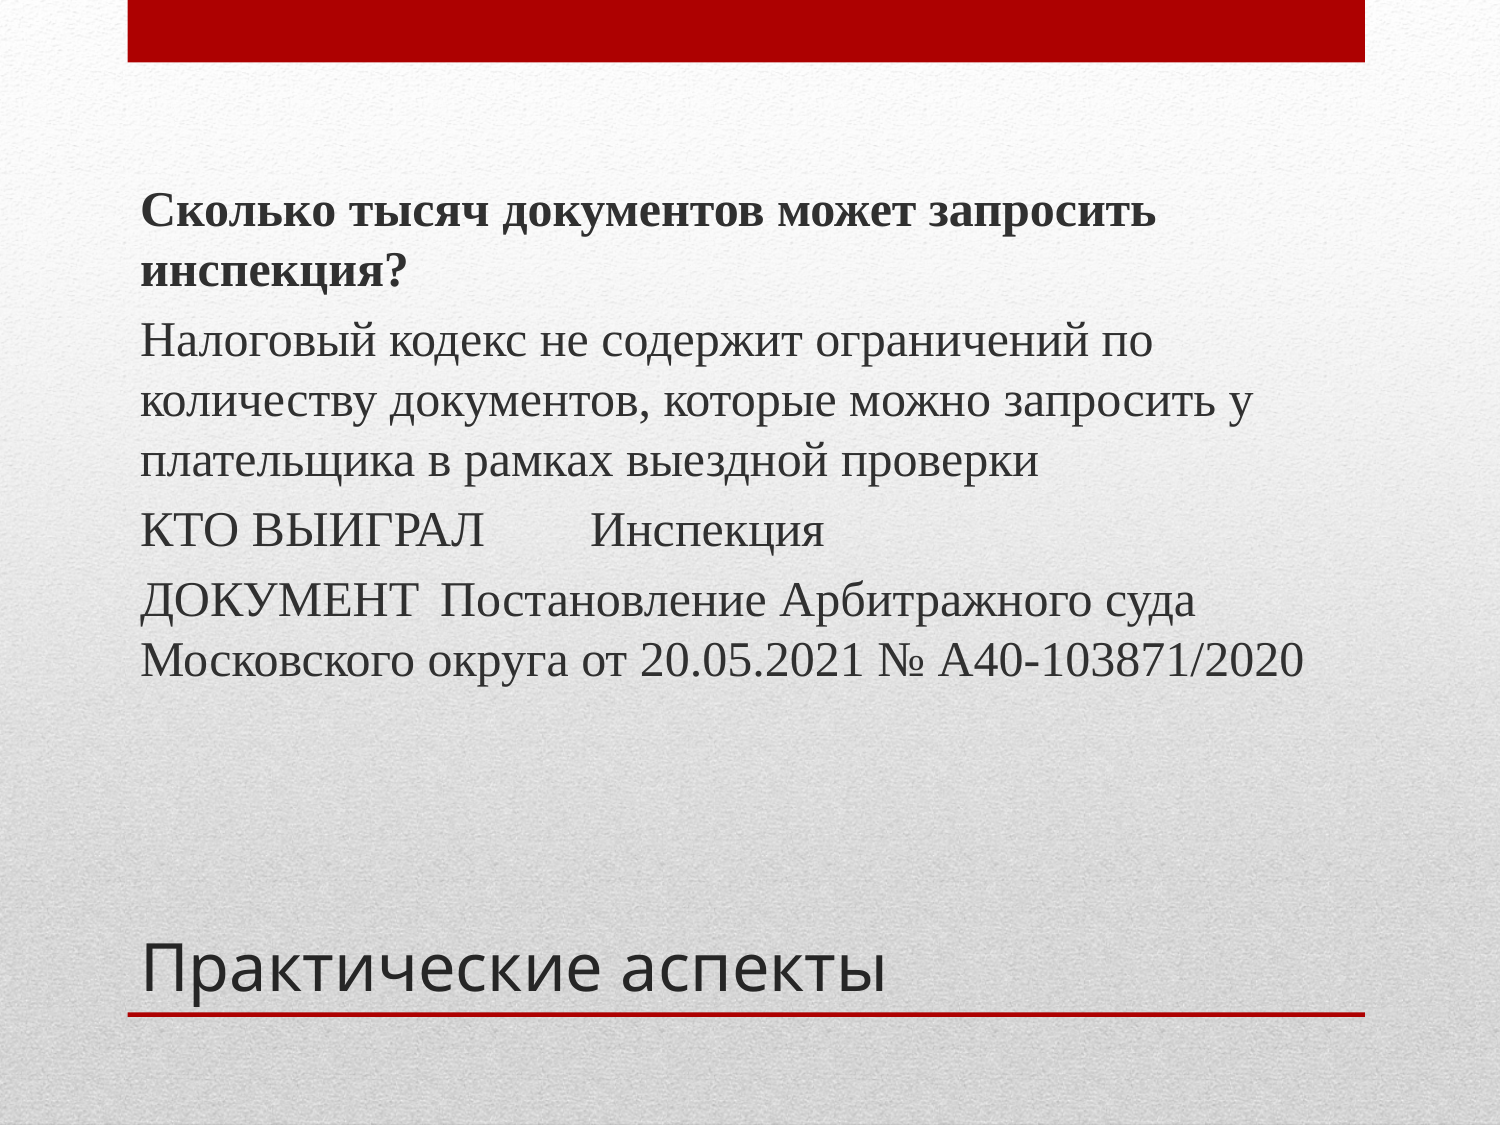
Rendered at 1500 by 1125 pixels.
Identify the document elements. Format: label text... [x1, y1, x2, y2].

list Сколько тысяч документов может запросить инспекция? Налоговый кодекс не содержит ограничений по количеству документов, которые можно запросить у плательщика в рамках выездной проверки КТО ВЫИГРАЛ Инспекция ДОКУМЕНТ Постановление Арбитражного суда Московского округа от 20.05.2021 № А40-103871/2020 [125, 112, 1363, 750]
title Практические аспекты [125, 750, 1238, 1013]
